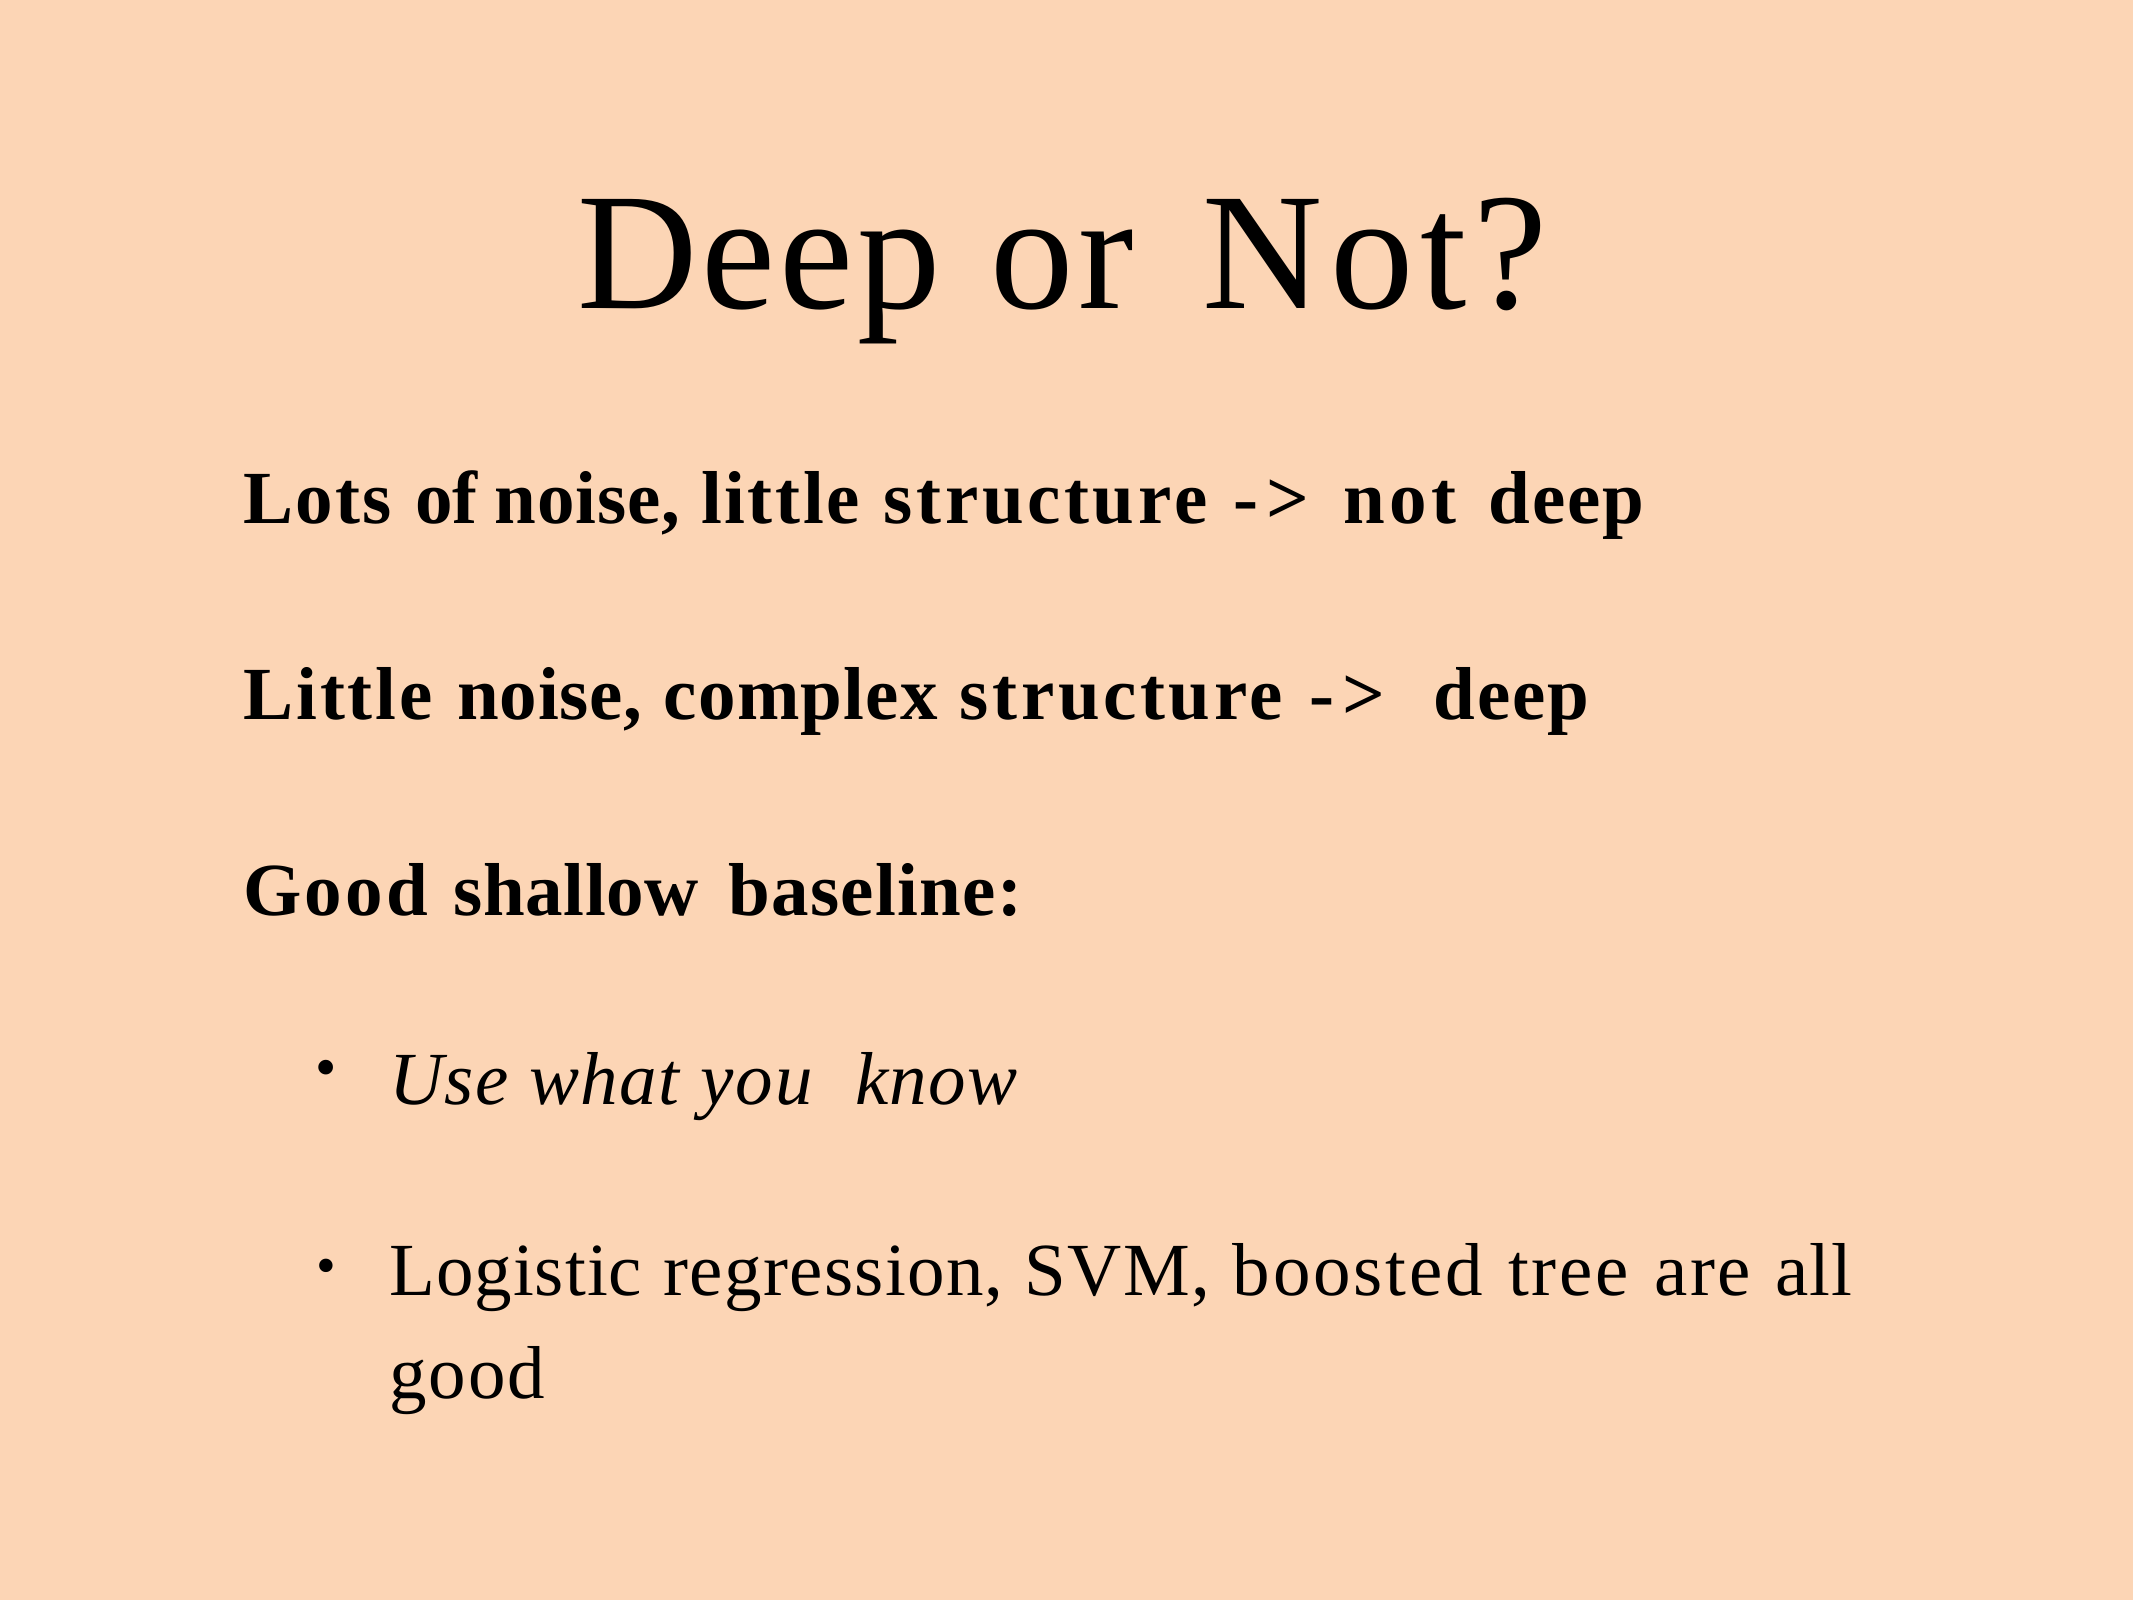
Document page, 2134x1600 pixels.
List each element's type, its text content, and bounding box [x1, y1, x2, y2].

title Deep or Not? [575, 139, 1558, 409]
text_box Lots of noise, little structure -> not deep Little noise, complex structure -> deep Good shallow baseline: Use what you know Logistic regression, SVM, boosted tree are all good [239, 446, 1886, 1414]
